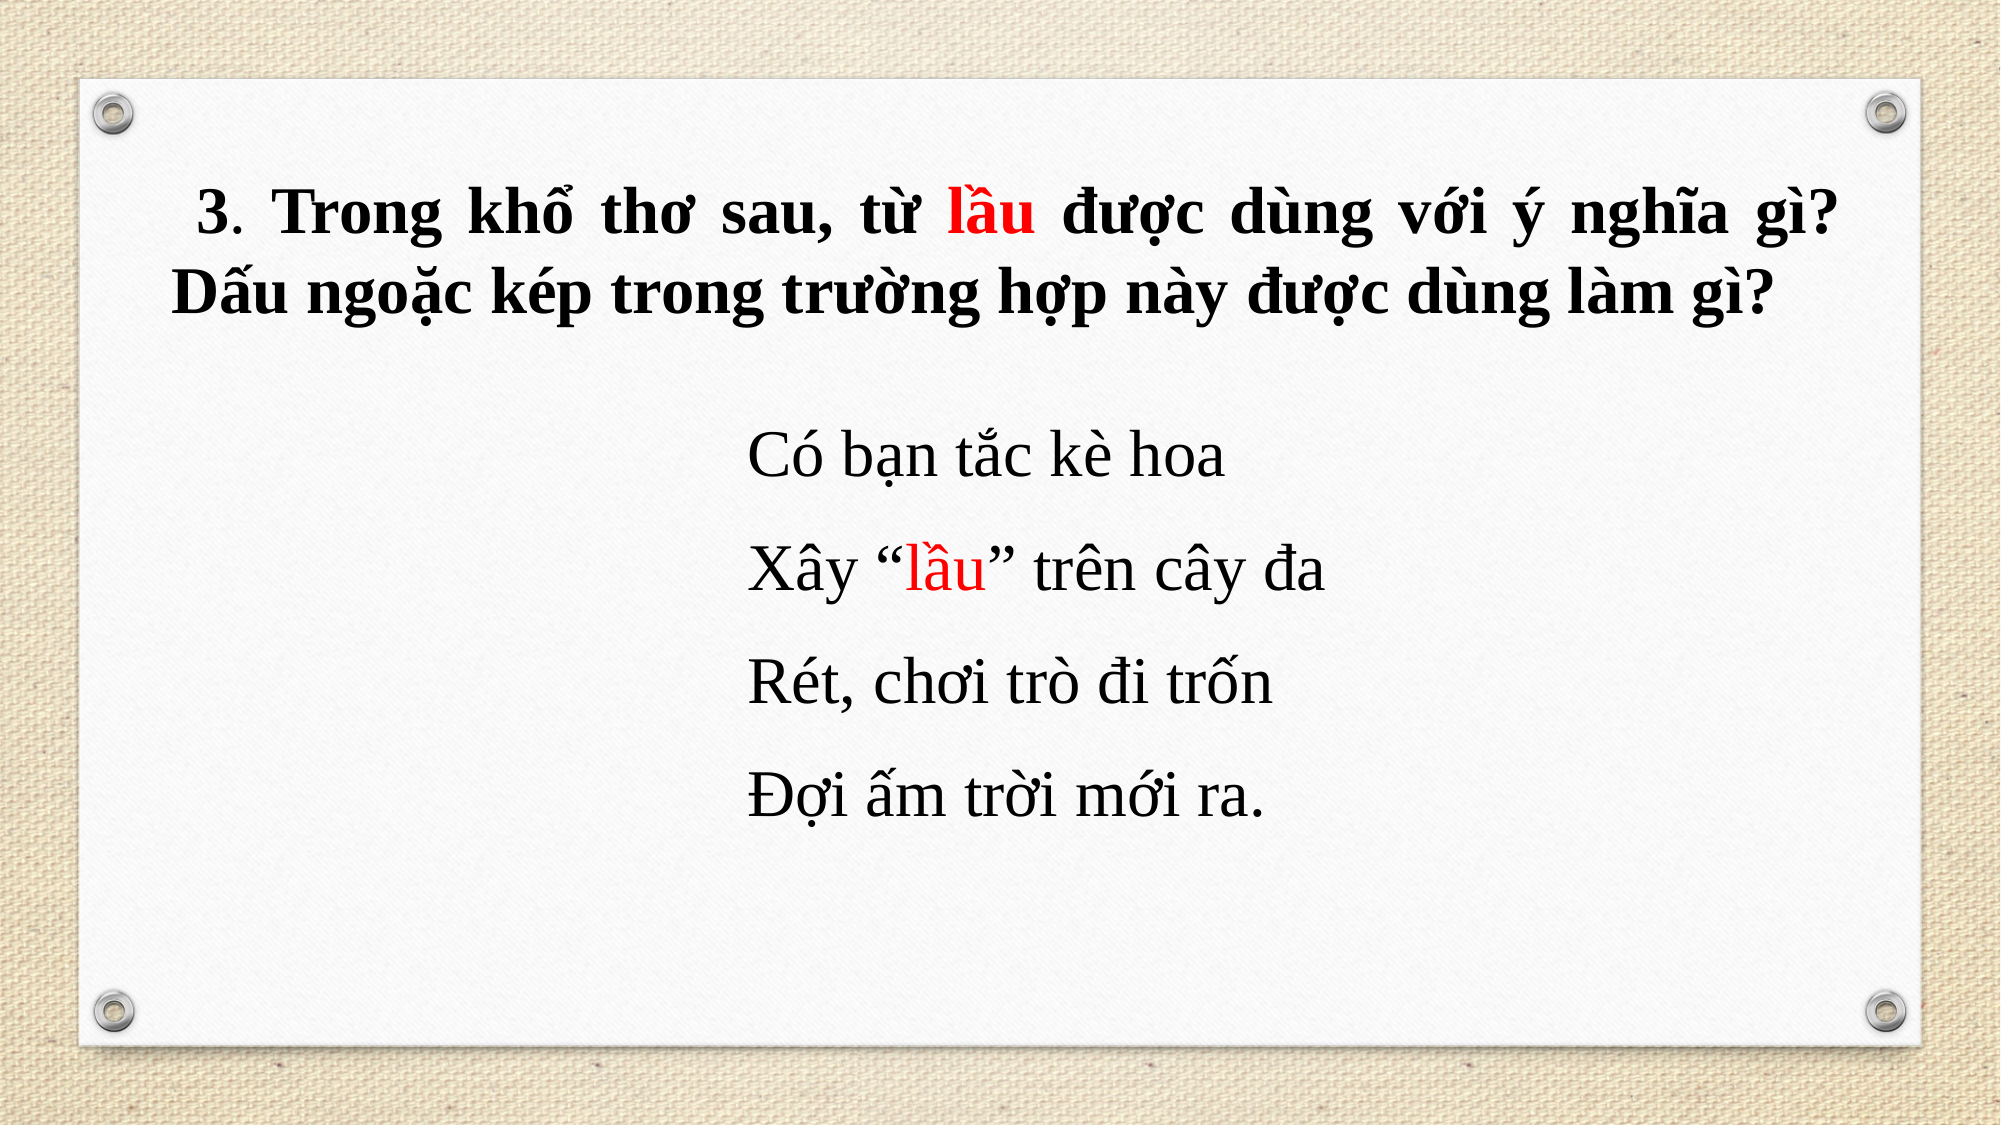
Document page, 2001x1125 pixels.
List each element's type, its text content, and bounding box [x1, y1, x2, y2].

text_box 3. Trong khổ thơ sau, từ lầu được dùng với ý nghĩa gì? Dấu ngoặc kép trong trường hợp này được dùng làm gì? [156, 159, 1857, 335]
text_box Có bạn tắc kè hoa Xây “lầu” trên cây đa Rét, chơi trò đi trốn Đợi ấm trời mới ra. [732, 402, 1407, 838]
picture [0, 0, 2001, 1125]
